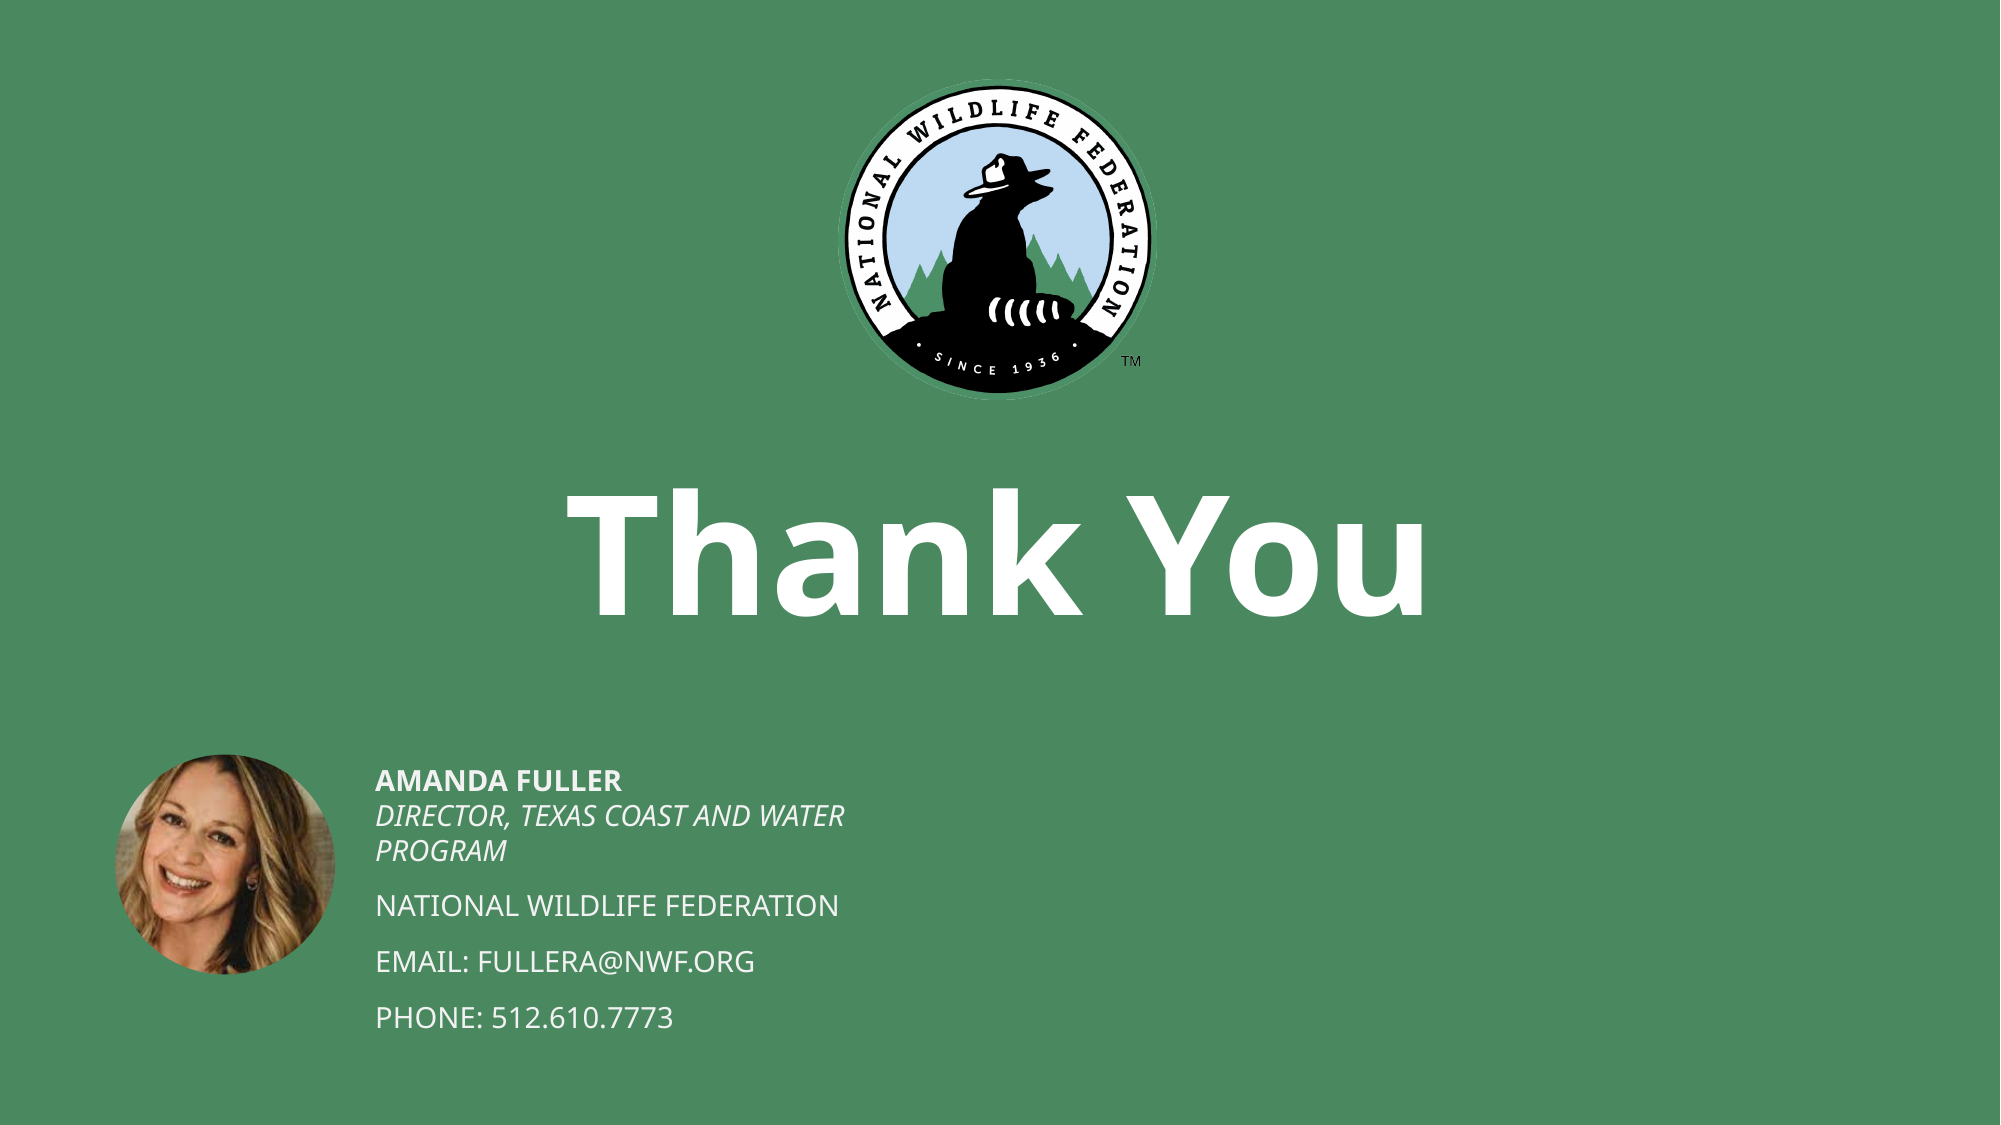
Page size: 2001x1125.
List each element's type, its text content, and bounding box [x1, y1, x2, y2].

text_box Thank You [513, 441, 1487, 657]
picture [838, 79, 1157, 400]
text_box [114, 754, 991, 1017]
